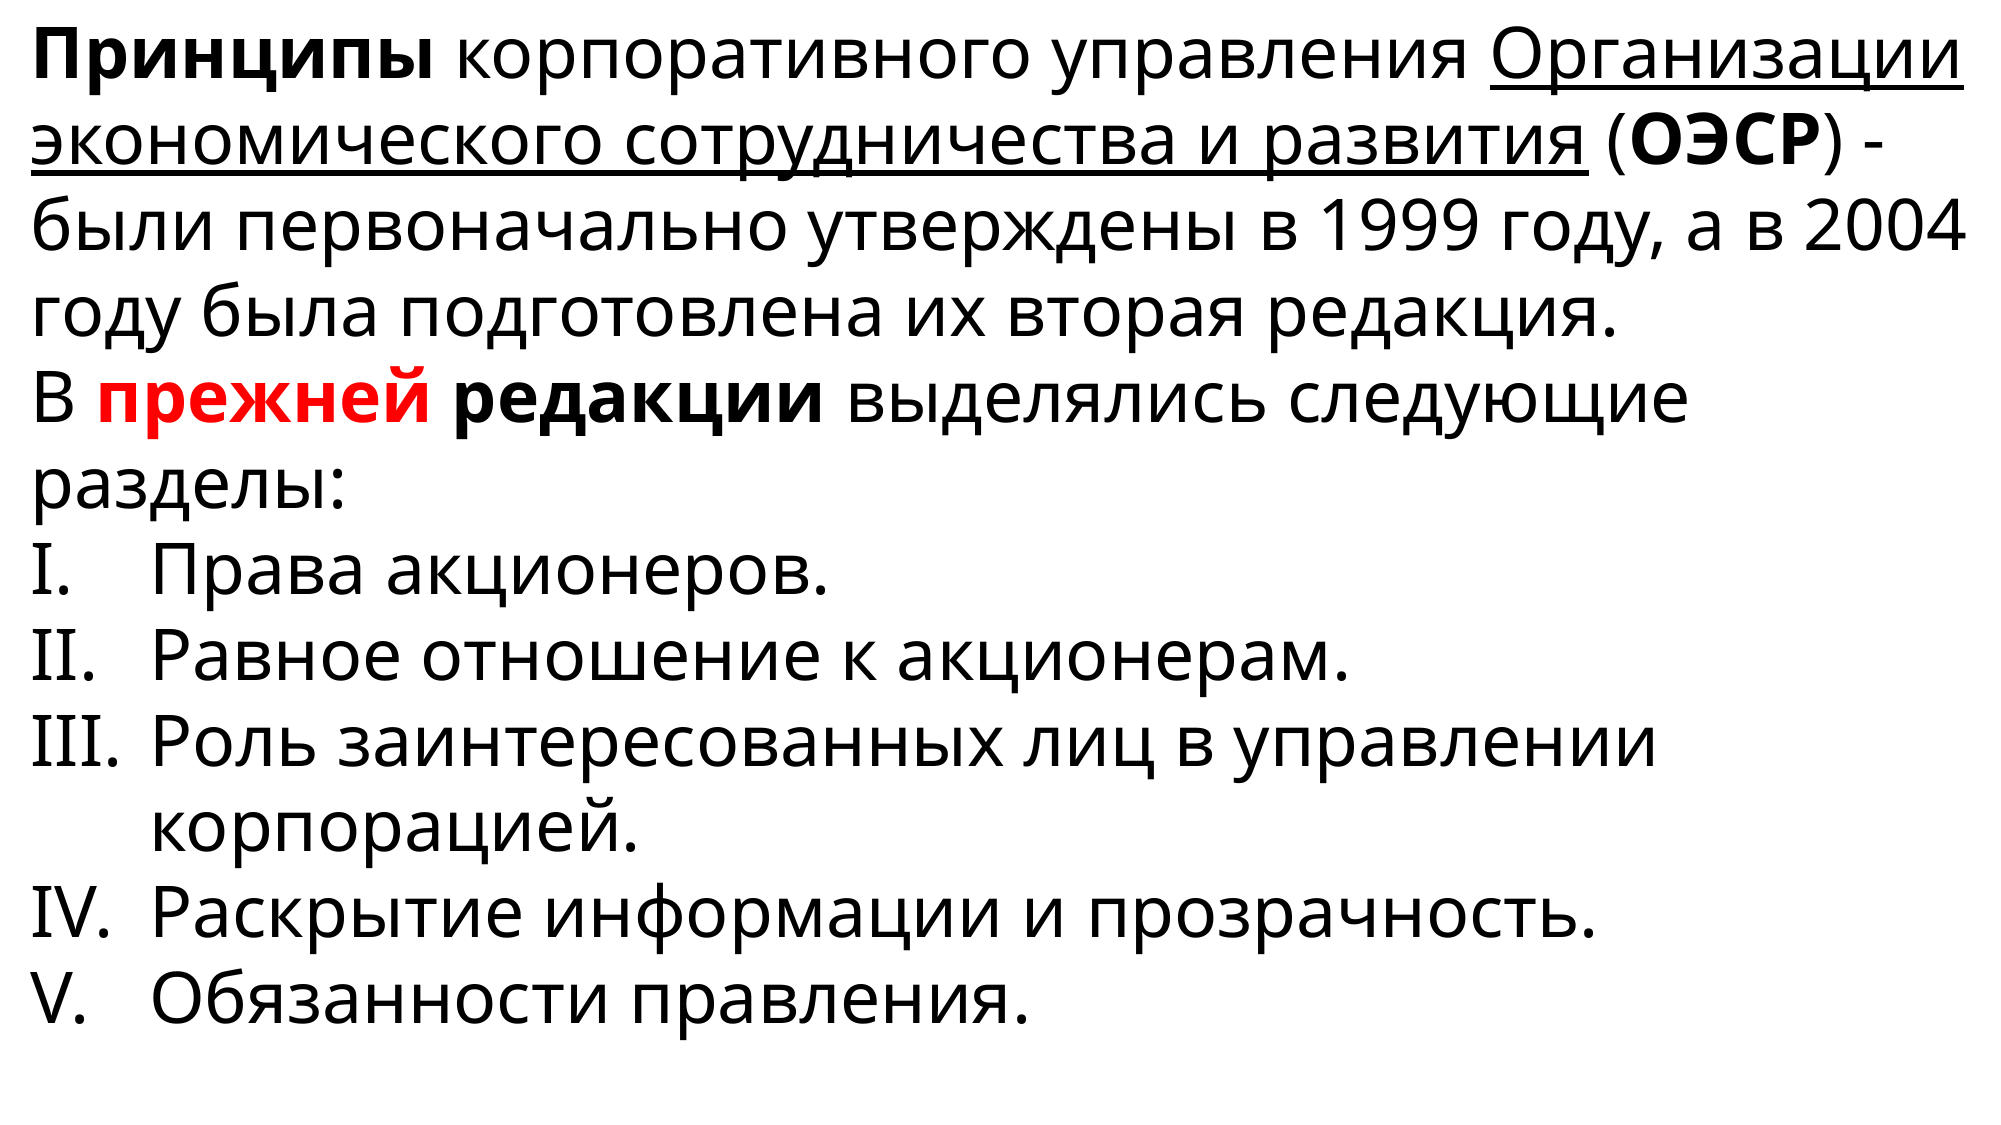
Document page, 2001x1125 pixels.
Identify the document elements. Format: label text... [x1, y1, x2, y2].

text_box Принципы корпоративного управления Организации экономического сотрудничества и развития (ОЭСР) - были первоначально утвержде­ны в 1999 году, а в 2004 году была подготовлена их вторая редакция. В прежней редакции выделялись следующие разделы: Права акционеров. Равное отношение к акционерам. Роль заинтересованных лиц в управлении корпорацией. Раскрытие информации и прозрачность. Обязанности правления. [15, 0, 1993, 1125]
